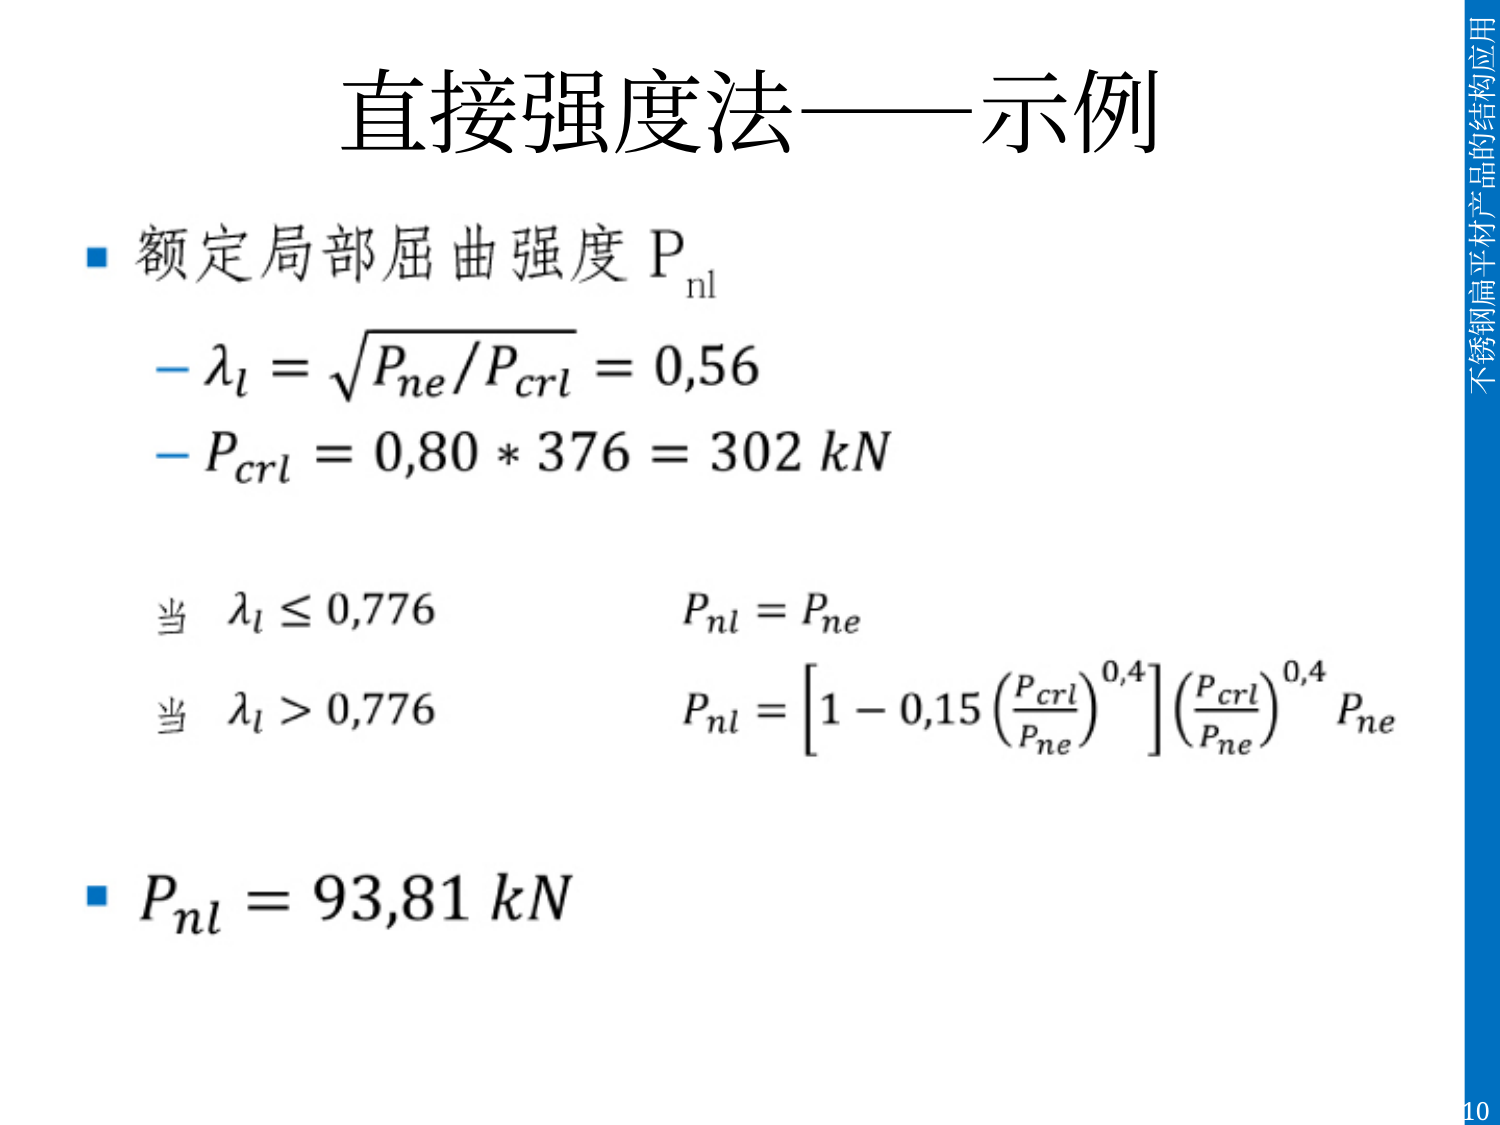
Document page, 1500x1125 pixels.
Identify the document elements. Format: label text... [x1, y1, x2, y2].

slide_number 100 [1446, 1082, 1500, 1125]
title 直接强度法——示例 [75, 45, 1425, 175]
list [67, 213, 1417, 979]
